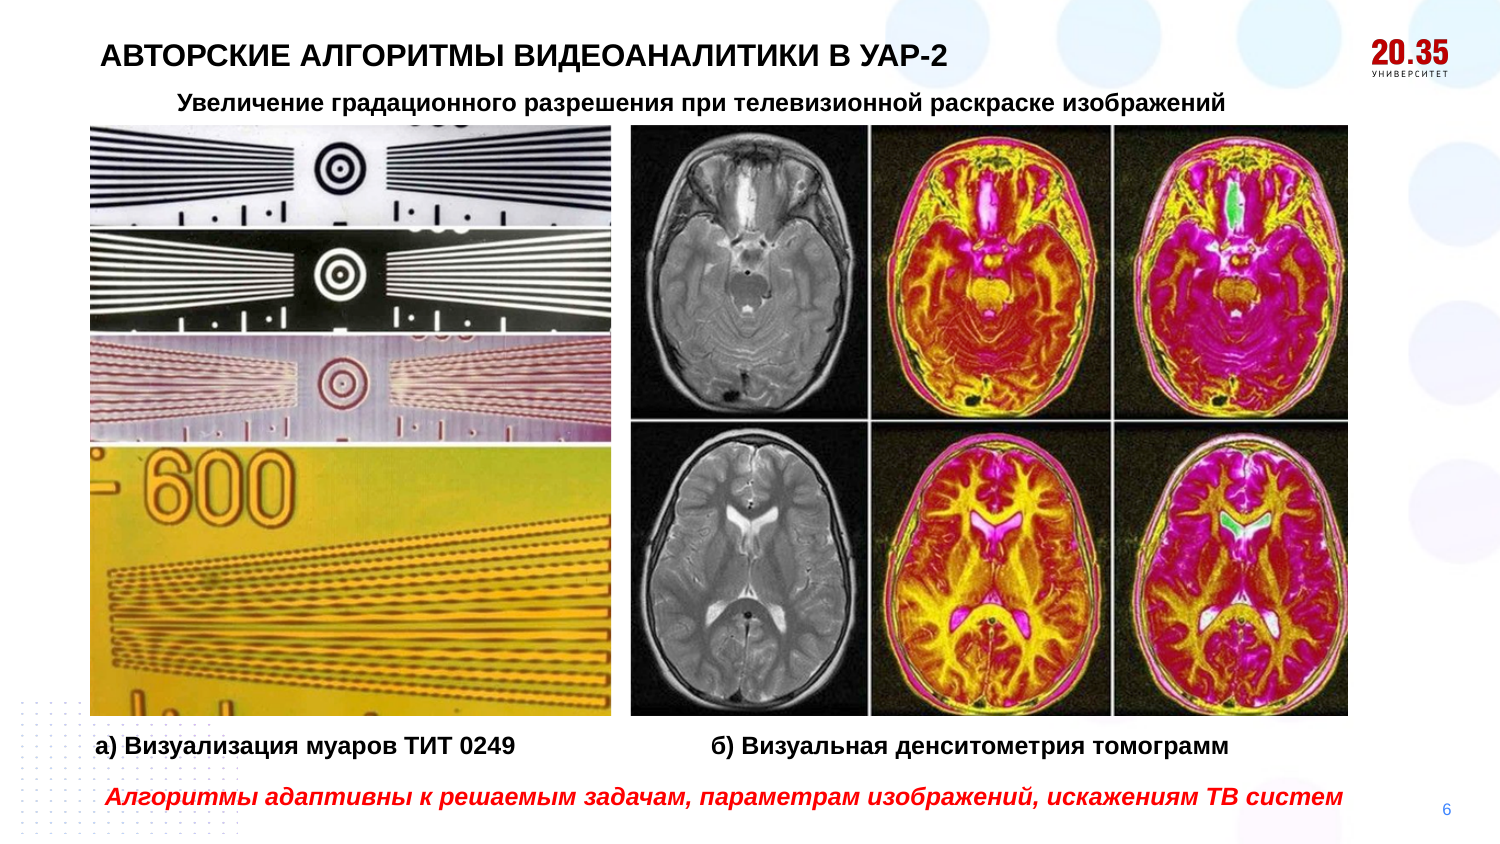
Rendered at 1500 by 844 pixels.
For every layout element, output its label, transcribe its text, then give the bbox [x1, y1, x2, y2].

picture [89, 0, 1500, 844]
text_box Алгоритмы адаптивны к решаемым задачам, параметрам изображений, искажениям ТВ систем [90, 772, 1364, 818]
title АВТОРСКИЕ АЛГОРИТМЫ ВИДЕОАНАЛИТИКИ В УАР-2 [90, 25, 1115, 77]
text_box а) Визуализация муаров ТИТ 0249 б) Визуальная денситометрия томограмм [80, 722, 1310, 768]
text_box Увеличение градационного разрешения при телевизионной раскраске изображений [95, 78, 1310, 122]
slide_number 6 [1331, 798, 1462, 819]
